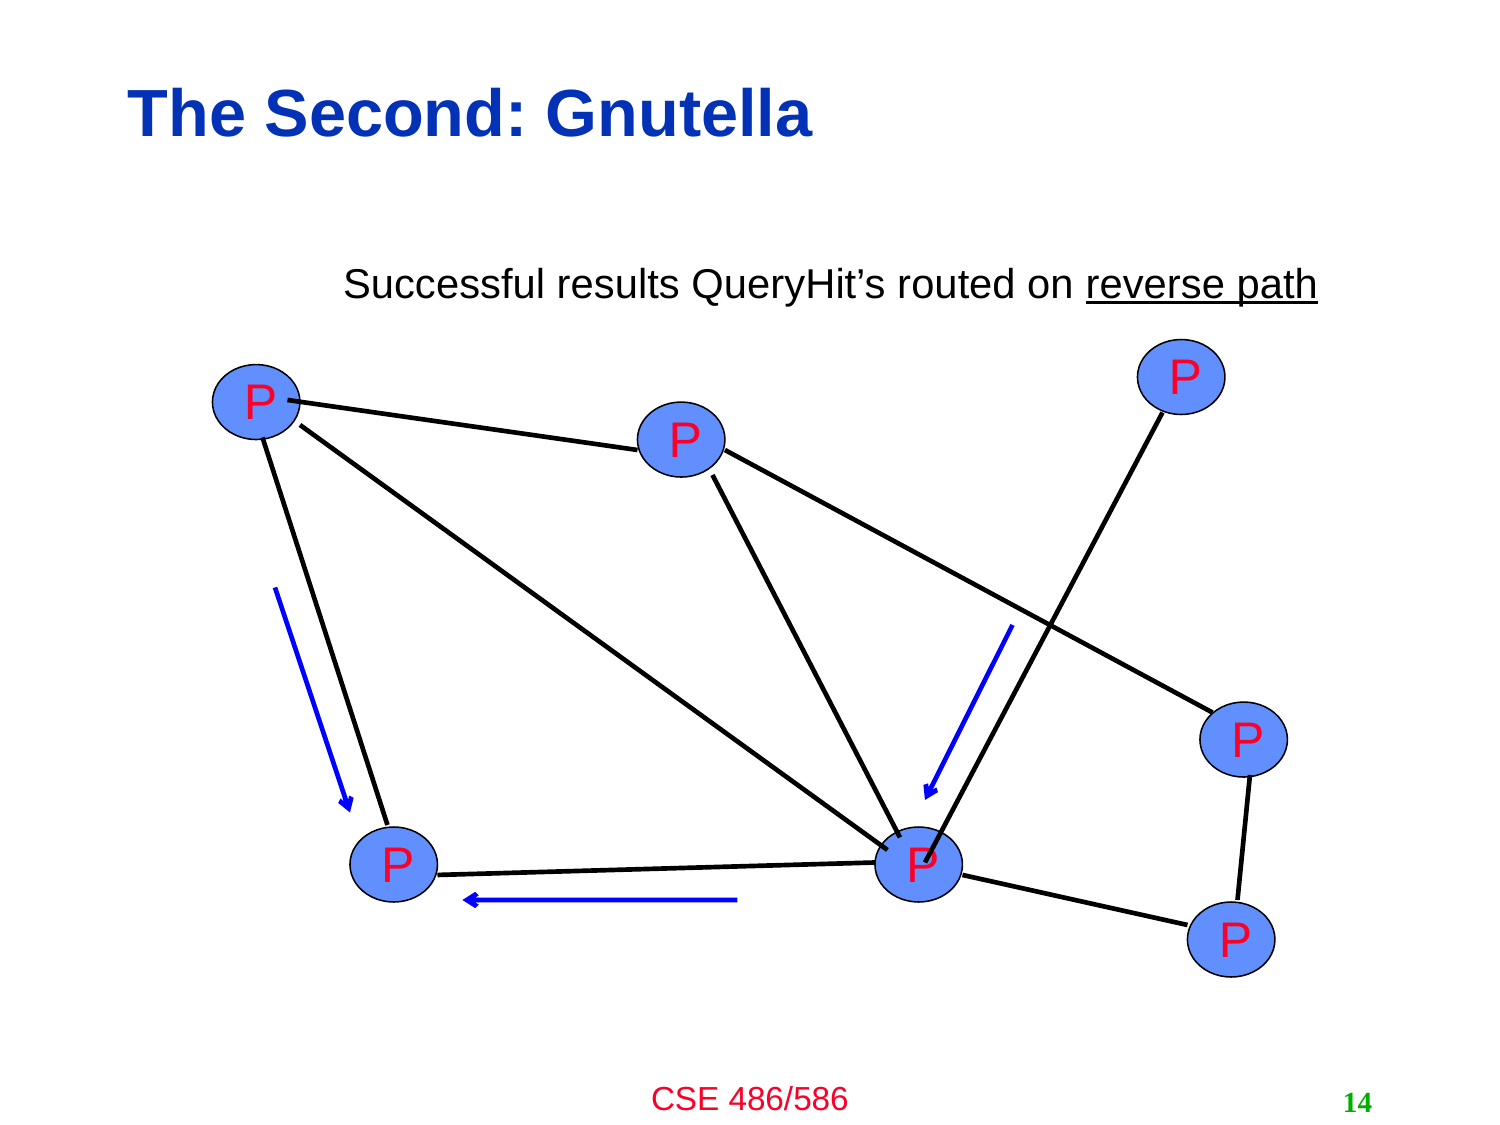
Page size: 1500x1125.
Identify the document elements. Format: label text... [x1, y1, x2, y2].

text_box [924, 624, 1013, 800]
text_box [1187, 899, 1276, 978]
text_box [874, 824, 963, 903]
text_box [1199, 699, 1288, 778]
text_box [349, 824, 438, 903]
text_box [462, 892, 738, 908]
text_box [212, 362, 301, 440]
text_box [1137, 337, 1226, 415]
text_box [637, 399, 726, 478]
title The Second: Gnutella [112, 53, 1310, 176]
text_box Successful results QueryHit’s routed on reverse path [328, 249, 1334, 315]
text_box [274, 587, 353, 813]
slide_number 14 [1074, 1076, 1388, 1125]
